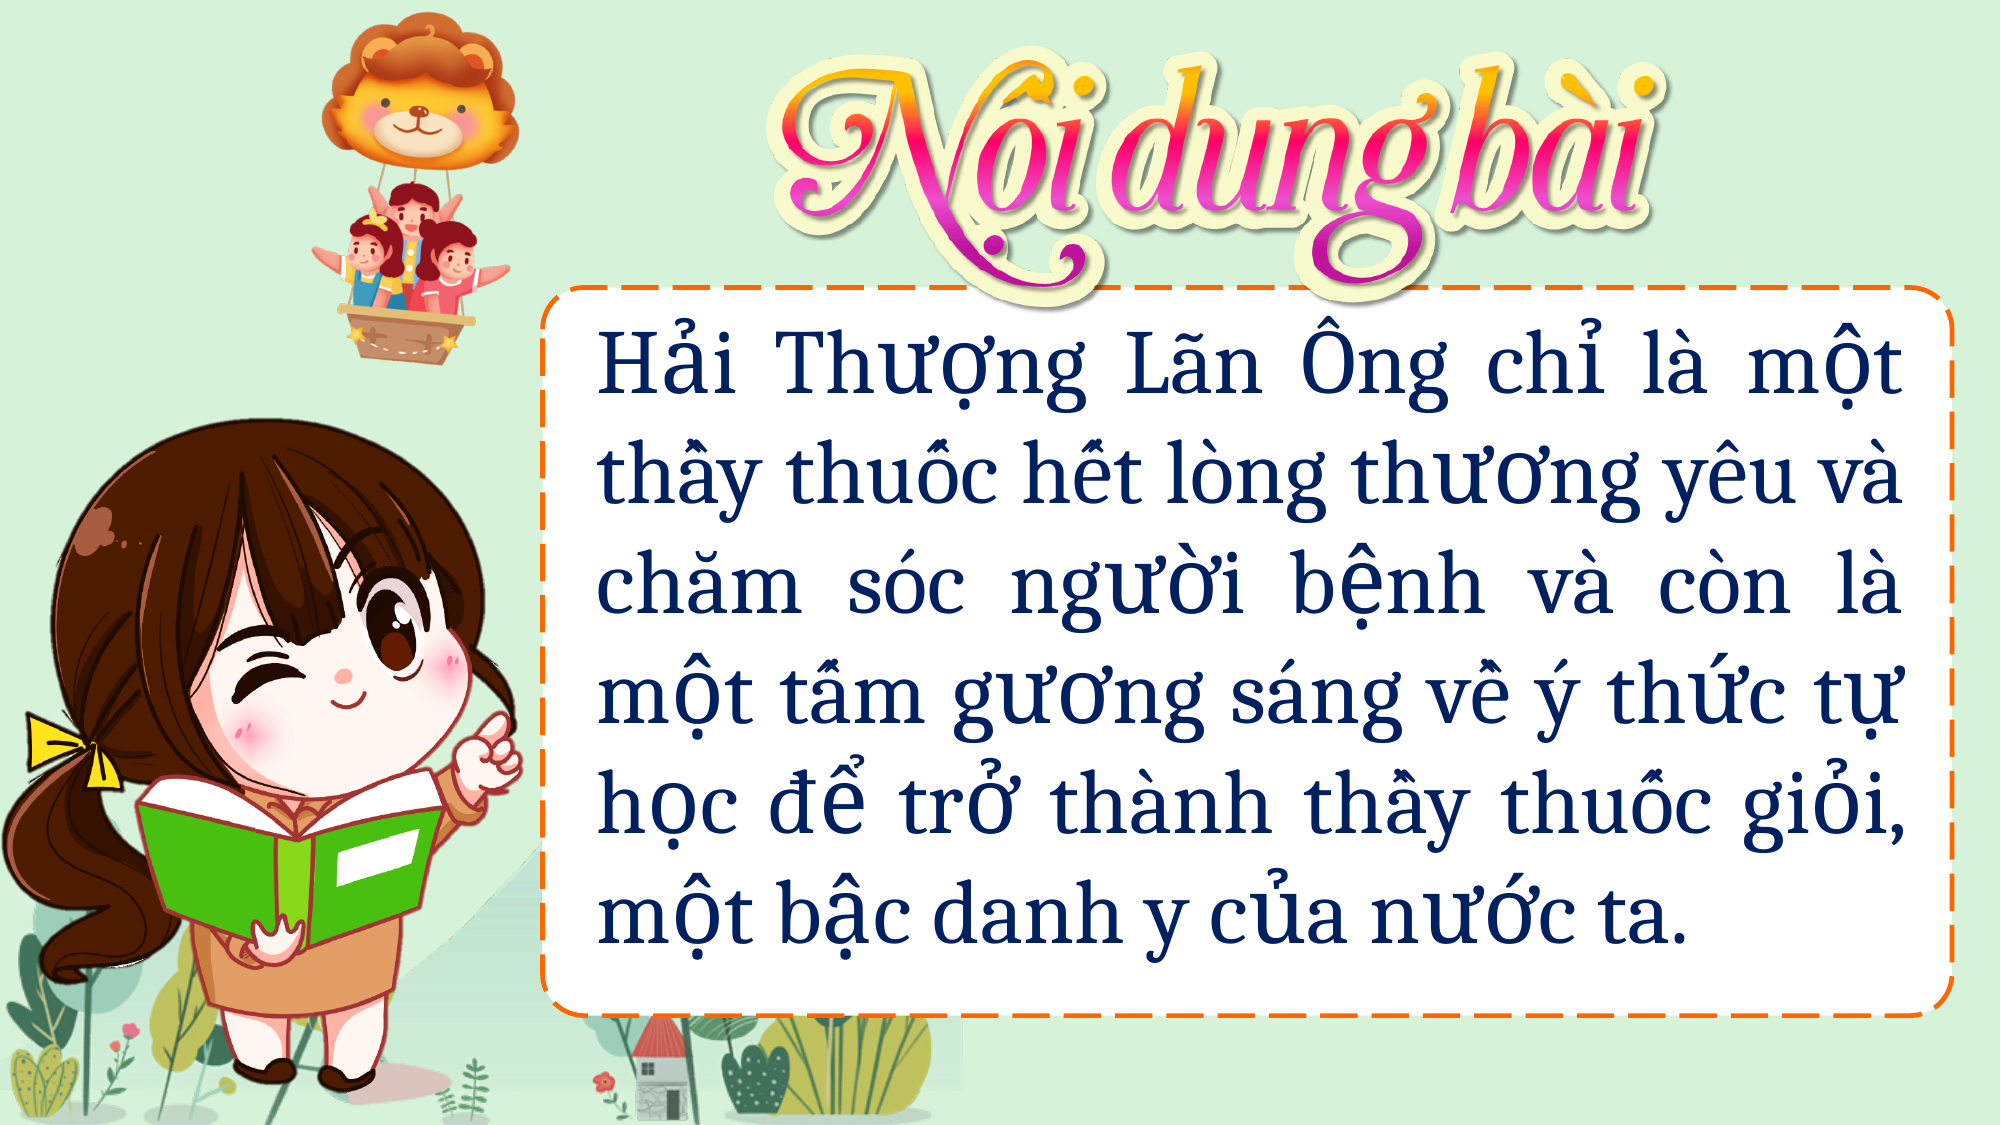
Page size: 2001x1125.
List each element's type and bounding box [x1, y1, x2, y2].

text_box [562, 287, 1952, 1016]
picture [0, 0, 995, 1125]
picture [657, 43, 1737, 316]
